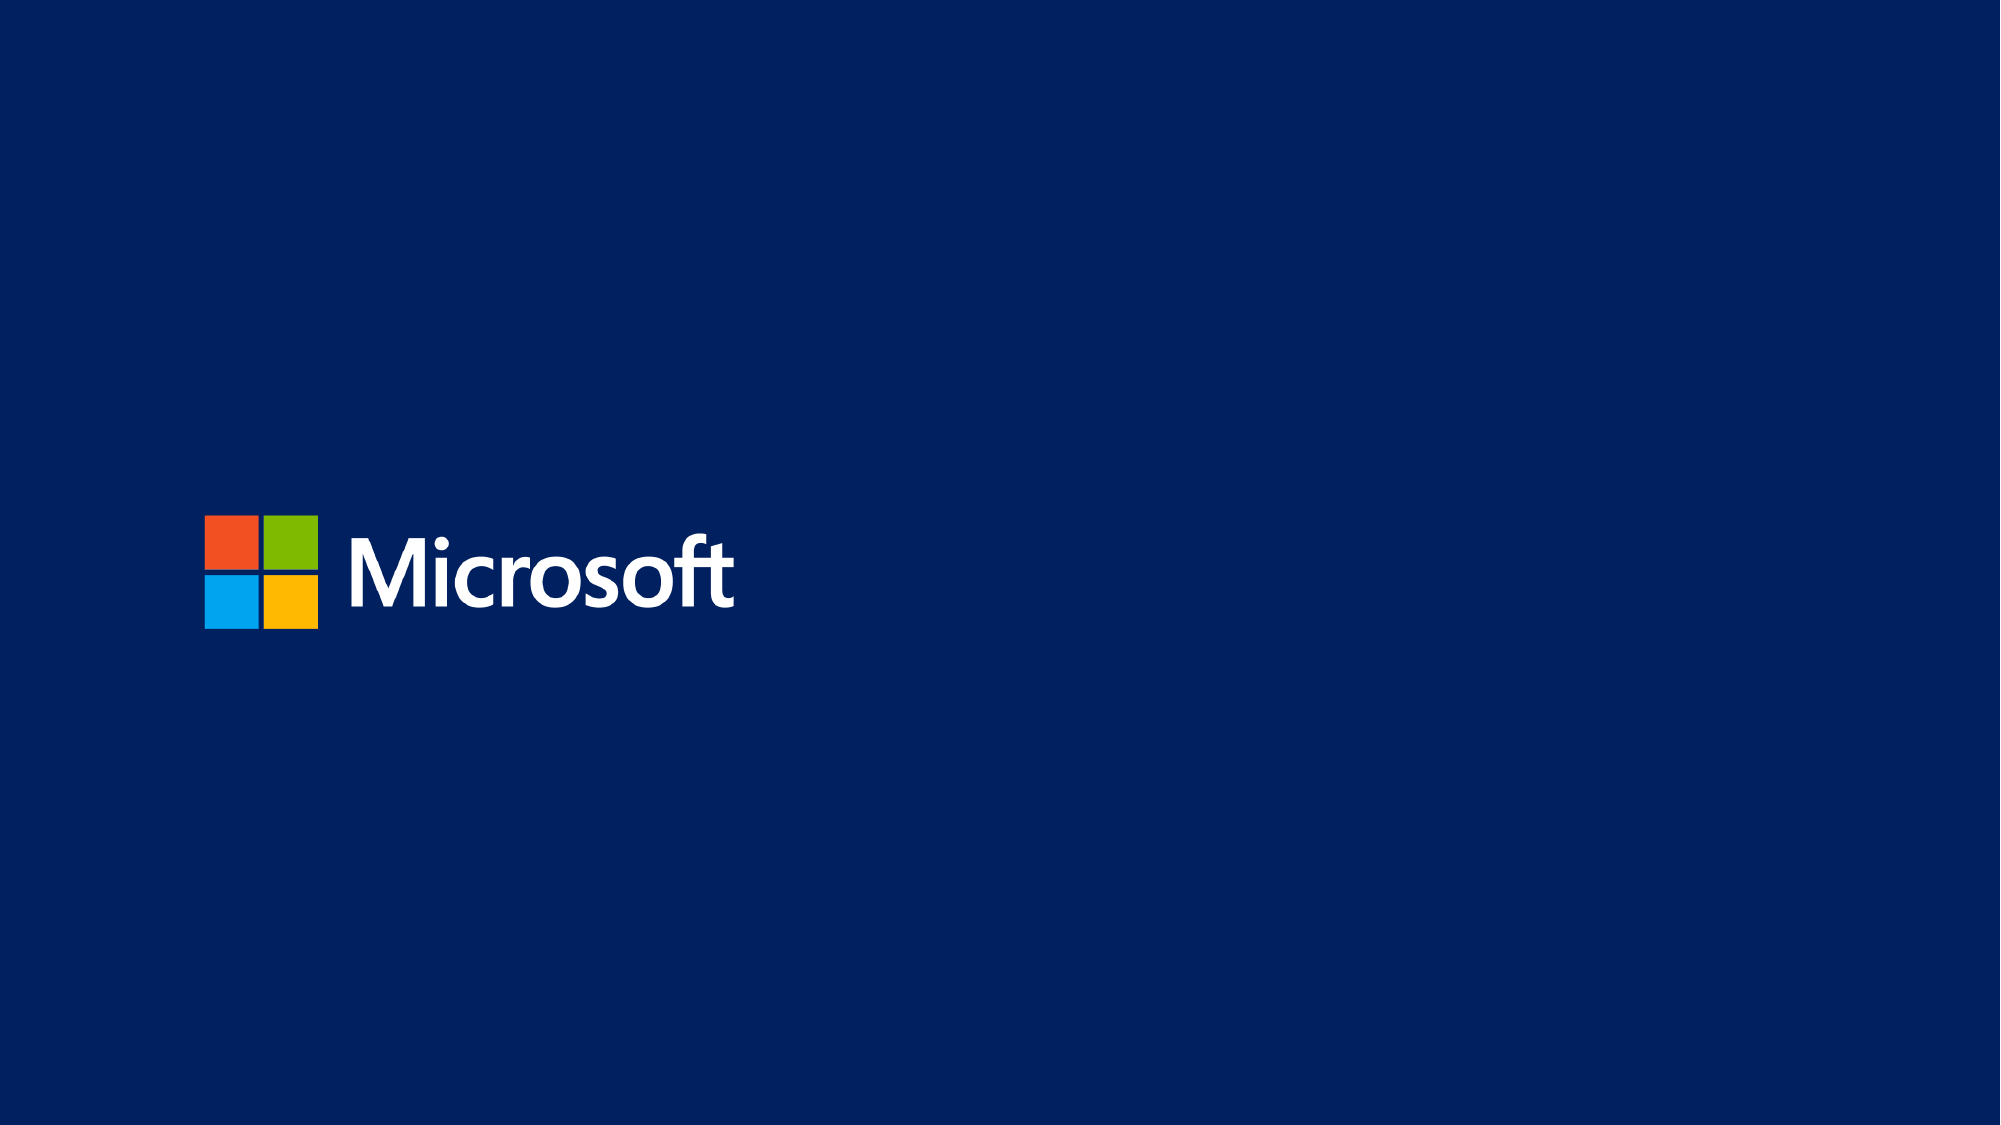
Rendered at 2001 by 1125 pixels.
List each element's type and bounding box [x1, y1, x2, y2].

picture [204, 515, 734, 630]
